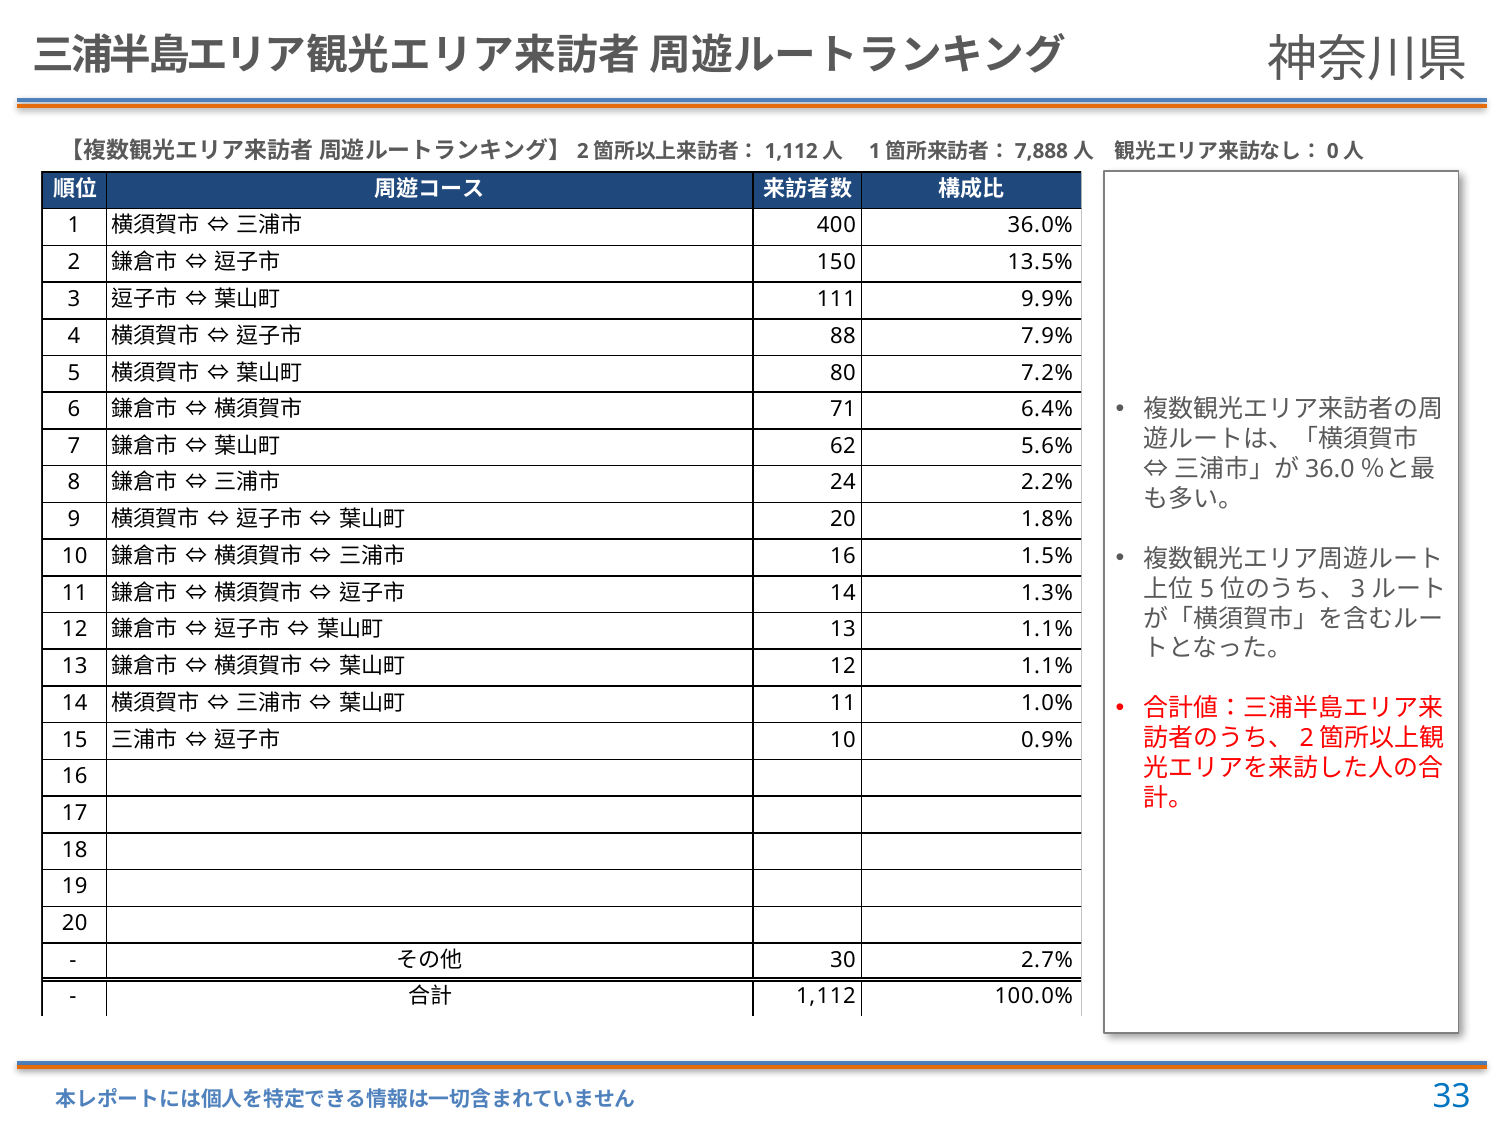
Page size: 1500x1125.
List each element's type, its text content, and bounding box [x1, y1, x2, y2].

slide_number 32 [1135, 1075, 1486, 1119]
title 三浦半島エリア観光エリア来訪者 周遊ルートランキング [17, 15, 1153, 90]
text_box 複数観光エリア来訪者の周遊ルートは、「横須賀市 ⇔ 三浦市」が36.0％と最も多い。 複数観光エリア周遊ルート上位5位のうち、3ルートが「横須賀市」を含むルートとなった。 合計値：三浦半島エリア来訪者のうち、2箇所以上観光エリアを来訪した人の合計。 [1103, 170, 1459, 1034]
picture [41, 170, 1083, 1018]
text_box 【複数観光エリア来訪者 周遊ルートランキング】2箇所以上来訪者：1,112人 1箇所来訪者：7,888人 観光エリア来訪なし：0人 [45, 122, 1458, 172]
